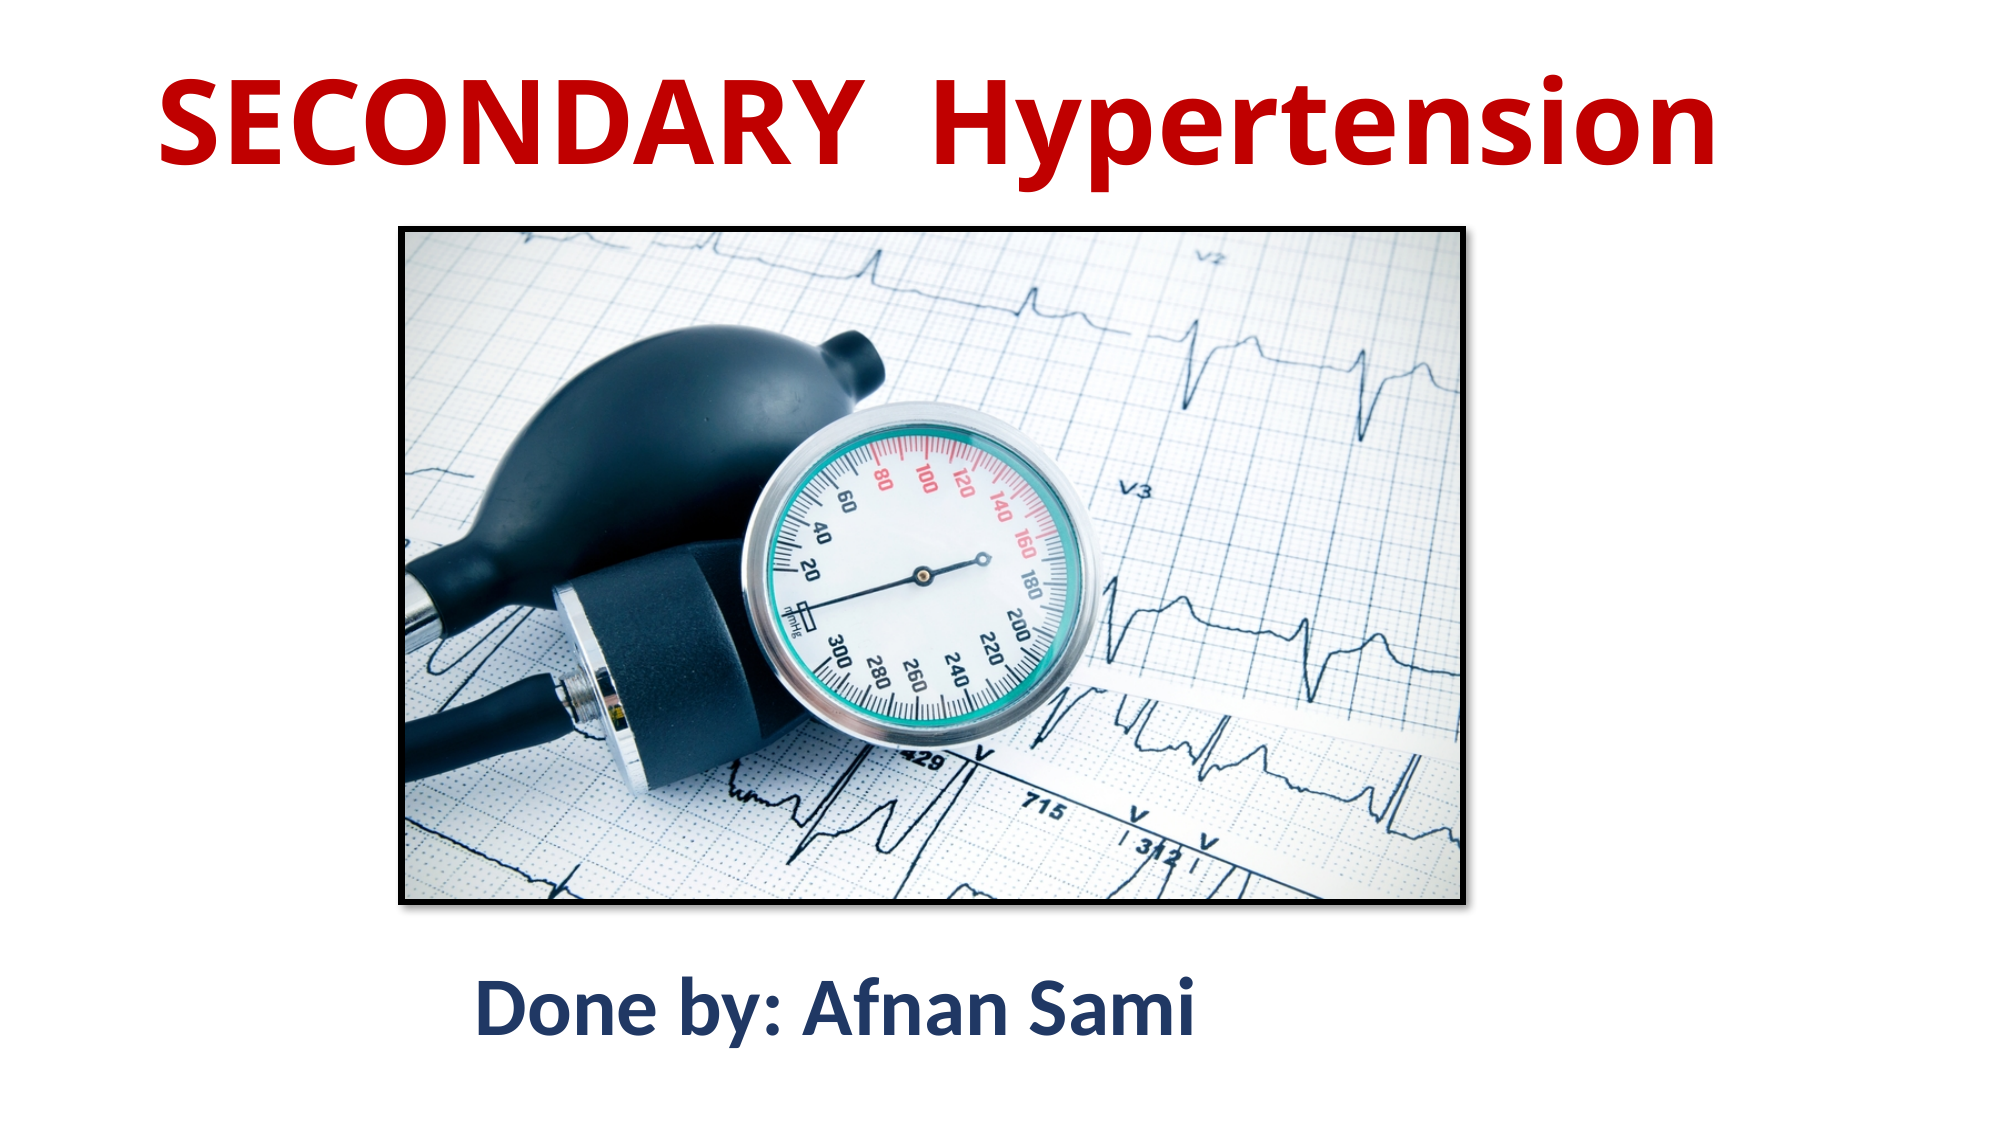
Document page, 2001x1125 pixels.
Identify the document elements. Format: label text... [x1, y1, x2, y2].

picture [404, 232, 1460, 899]
title SECONDARY Hypertension [128, 23, 1750, 198]
subtitle Done by: Afnan Sami [95, 955, 1596, 1070]
